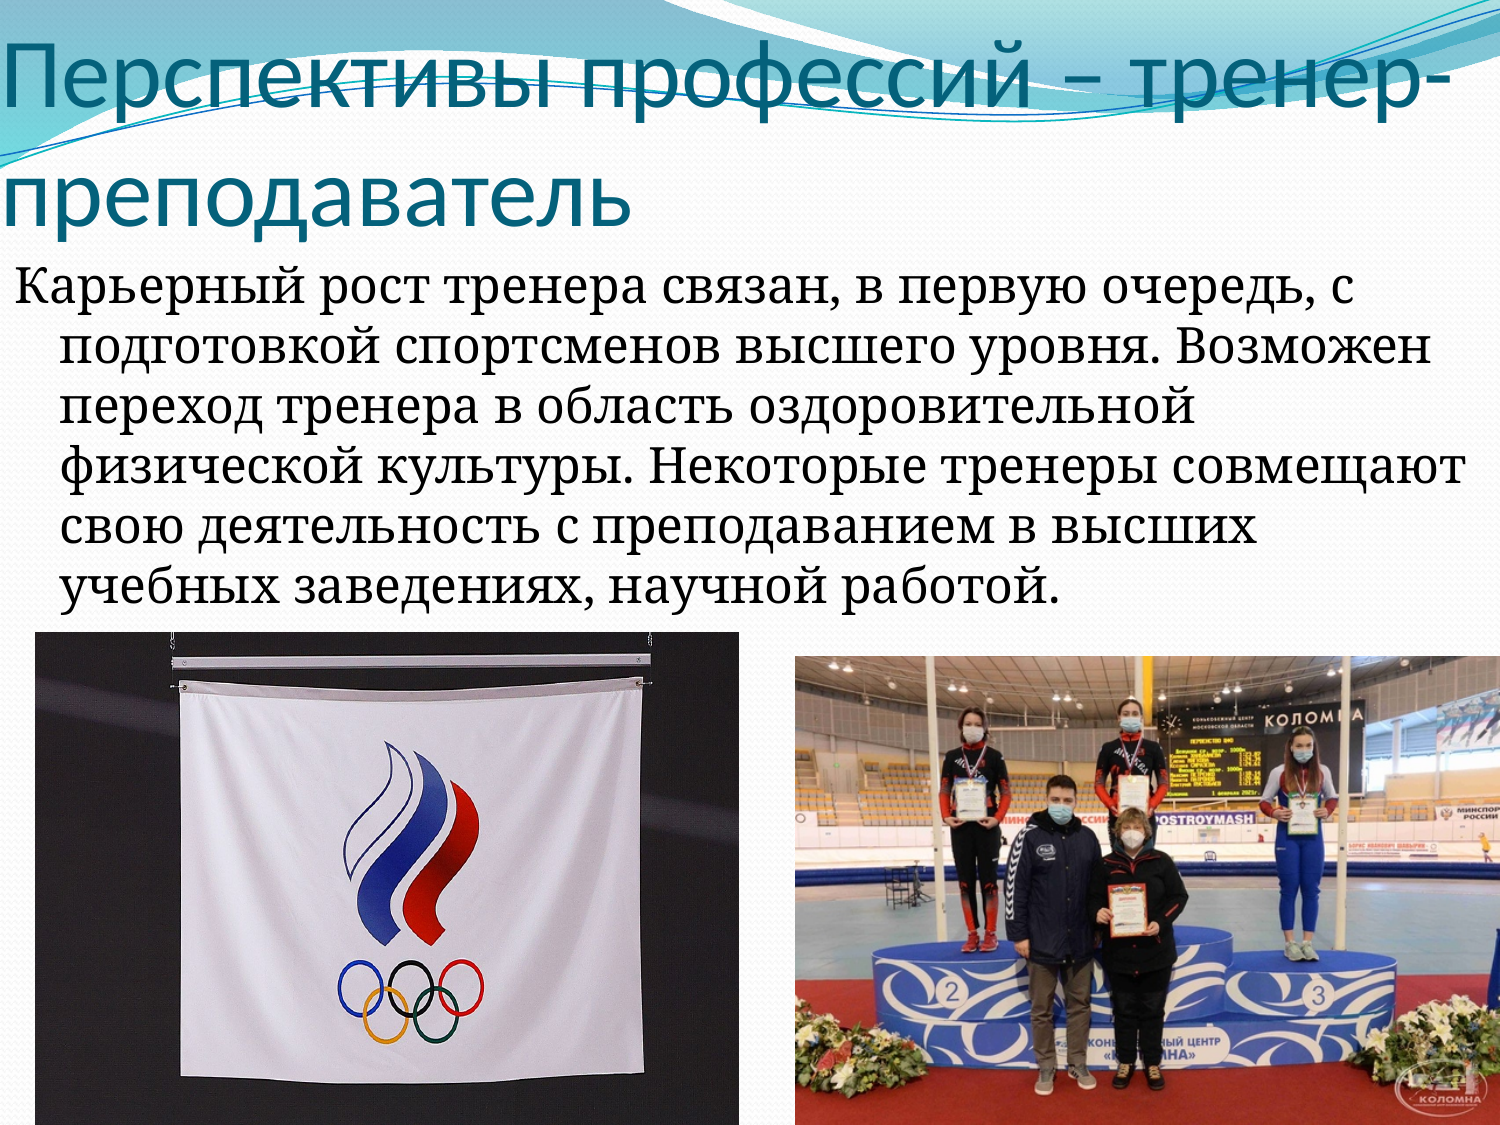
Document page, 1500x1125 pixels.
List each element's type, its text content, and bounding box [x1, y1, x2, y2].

picture [795, 655, 1500, 1125]
title Перспективы профессий – тренер-преподаватель [0, 0, 1500, 246]
list Карьерный рост тренера связан, в первую очередь, с подготовкой спортсменов высшего уровня. Возможен переход тренера в область оздоровительной физической культуры. Некоторые тренеры совмещают свою деятельность с преподаванием в высших учебных заведениях, научной работой. [0, 246, 1500, 1125]
picture [34, 632, 739, 1125]
